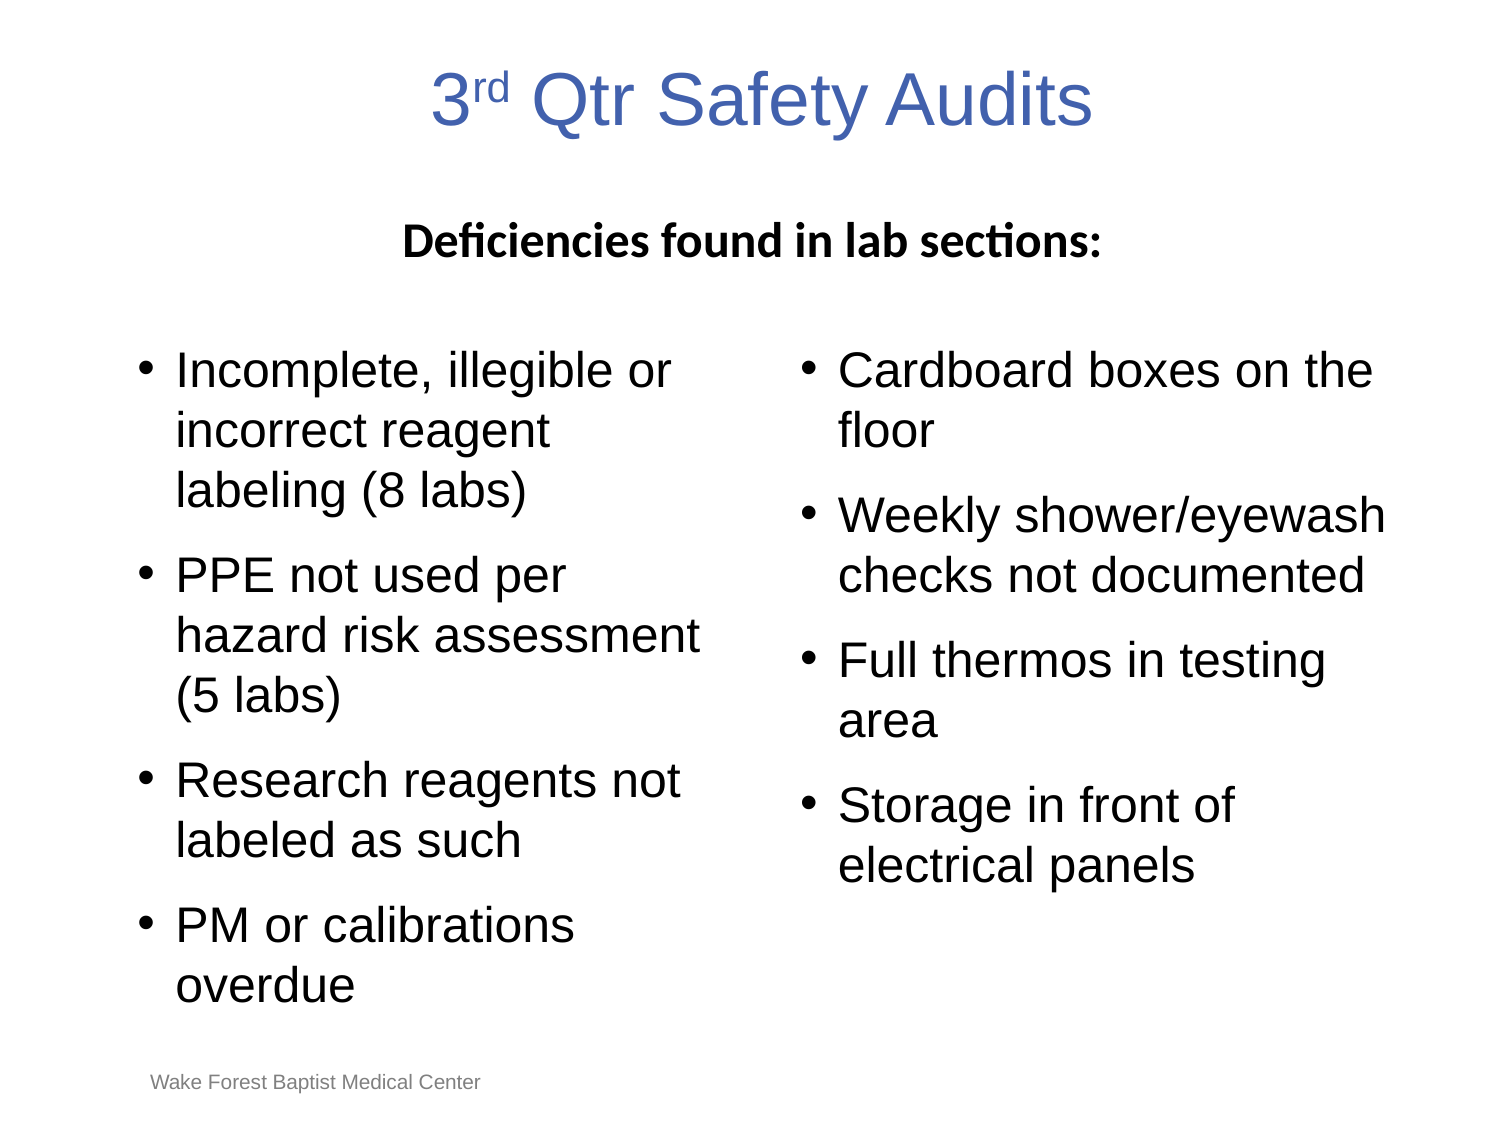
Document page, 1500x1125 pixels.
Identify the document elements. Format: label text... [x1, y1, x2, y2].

text_box Deficiencies found in lab sections: [387, 199, 1125, 275]
title 3rd Qtr Safety Audits [125, 50, 1400, 141]
list Incomplete, illegible or incorrect reagent labeling (8 labs) PPE not used per hazard risk assessment (5 labs) Research reagents not labeled as such PM or calibrations overdue [137, 337, 725, 1020]
text_box Cardboard boxes on the floor Weekly shower/eyewash checks not documented Full thermos in testing area Storage in front of electrical panels [799, 337, 1388, 978]
